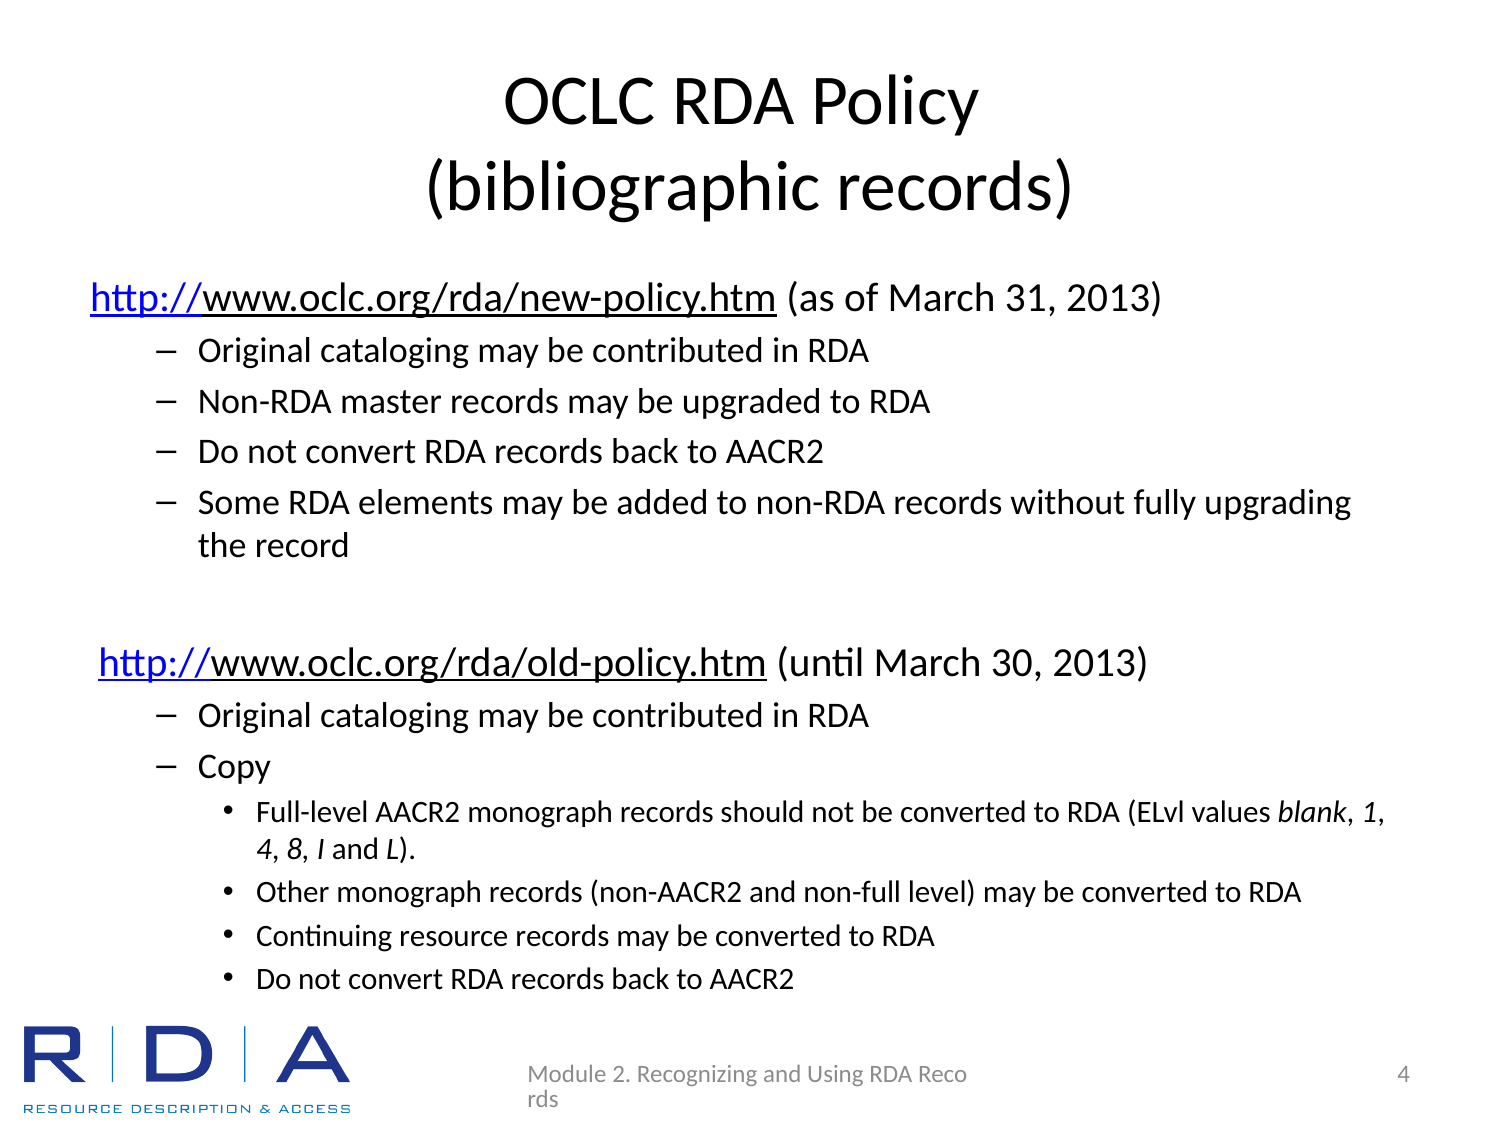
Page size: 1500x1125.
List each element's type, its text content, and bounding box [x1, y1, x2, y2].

slide_number 4 [1074, 1042, 1425, 1103]
footer Module 2. Recognizing and Using RDA Records [512, 1042, 988, 1103]
list http://www.oclc.org/rda/new-policy.htm (as of March 31, 2013) Original cataloging may be contributed in RDA Non-RDA master records may be upgraded to RDA Do not convert RDA records back to AACR2 Some RDA elements may be added to non-RDA records without fully upgrading the record http://www.oclc.org/rda/old-policy.htm (until March 30, 2013) Original cataloging may be contributed in RDA Copy Full-level AACR2 monograph records should not be converted to RDA (ELvl values blank, 1, 4, 8, I and L). Other monograph records (non-AACR2 and non-full level) may be converted to RDA Continuing resource records may be converted to RDA Do not convert RDA records back to AACR2 [75, 262, 1425, 1005]
title OCLC RDA Policy (bibliographic records) [75, 45, 1425, 233]
picture [24, 1022, 350, 1113]
